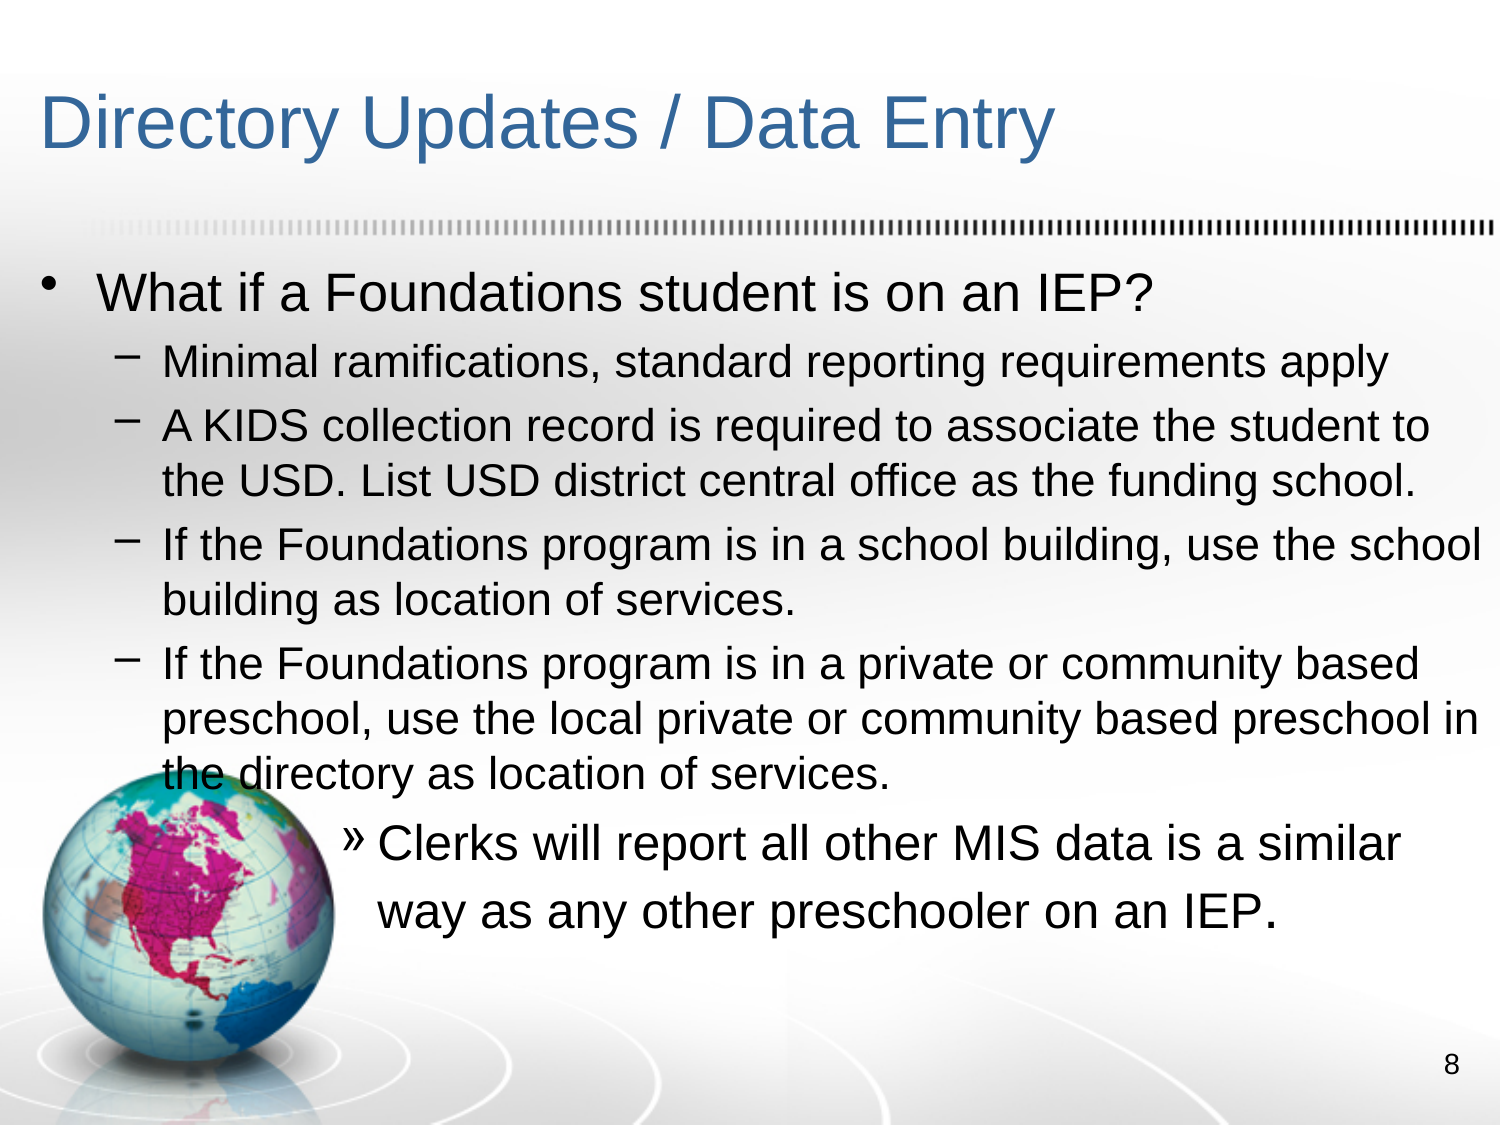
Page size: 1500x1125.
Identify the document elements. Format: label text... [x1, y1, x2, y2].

title Directory Updates / Data Entry [24, 24, 1475, 213]
list What if a Foundations student is on an IEP? Minimal ramifications, standard reporting requirements apply A KIDS collection record is required to associate the student to the USD. List USD district central office as the funding school. If the Foundations program is in a school building, use the school building as location of services. If the Foundations program is in a private or community based preschool, use the local private or community based preschool in the directory as location of services. Clerks will report all other MIS data is a similar way as any other preschooler on an IEP. [24, 249, 1500, 1025]
slide_number 8 [1125, 1037, 1475, 1100]
picture [0, 0, 1500, 1125]
